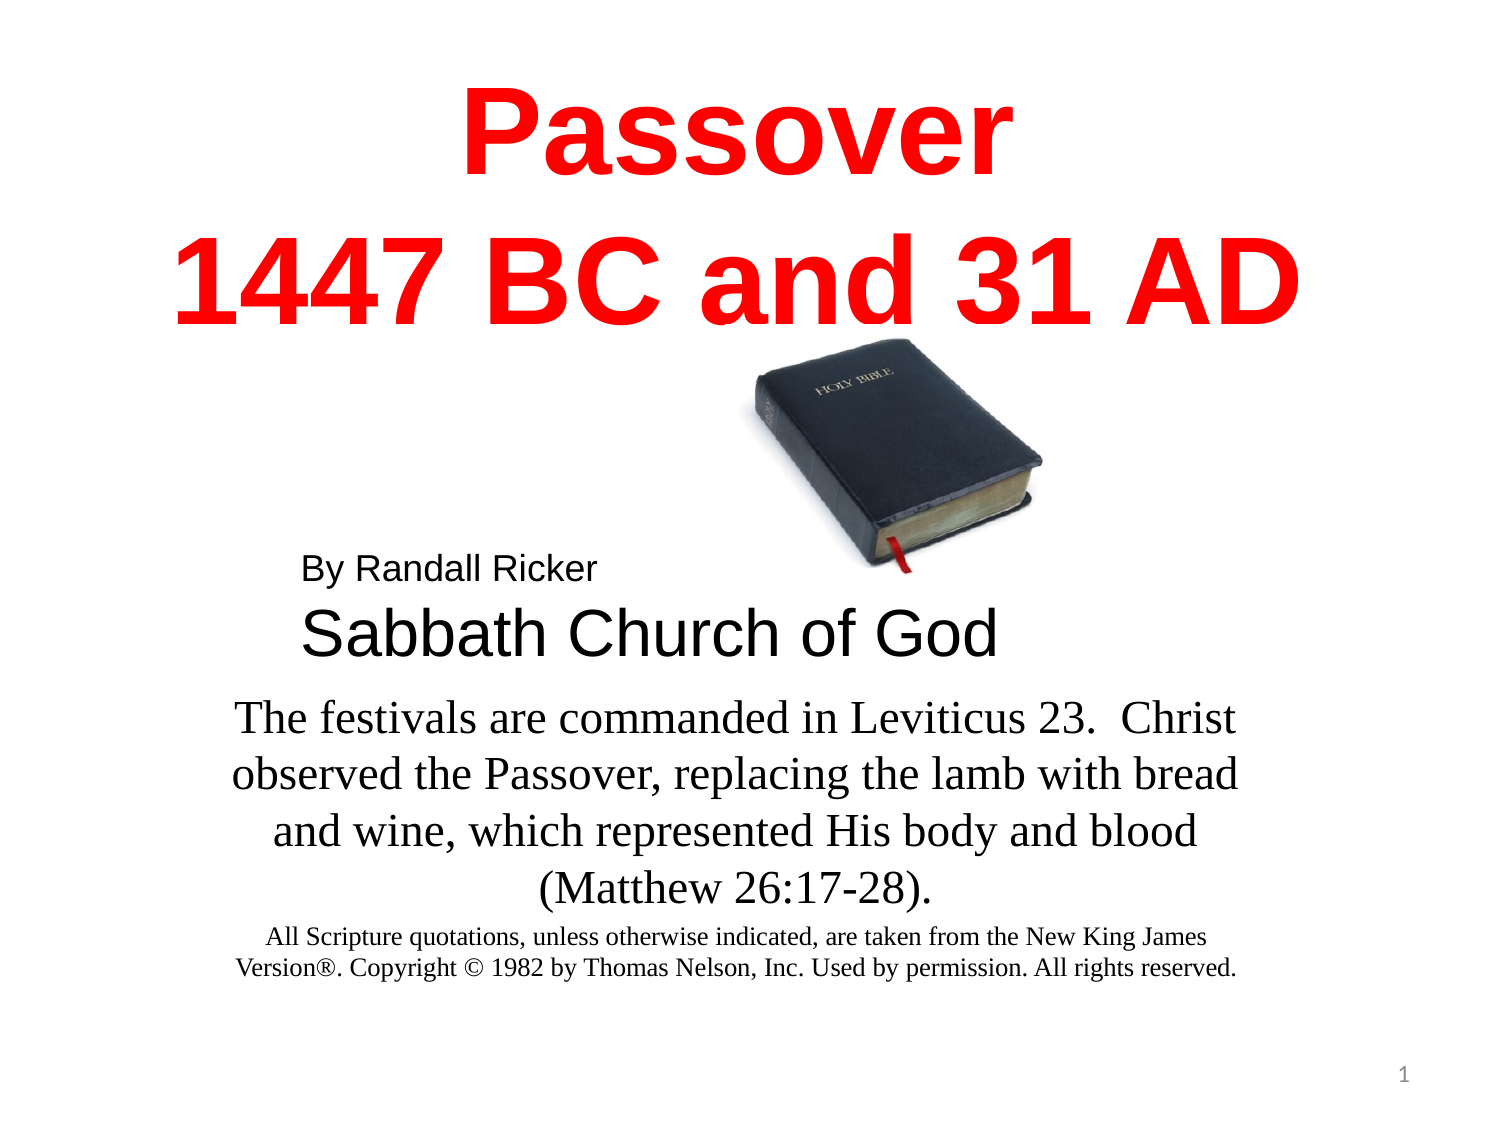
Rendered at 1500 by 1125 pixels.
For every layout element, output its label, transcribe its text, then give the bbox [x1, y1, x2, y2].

slide_number 1 [1074, 1042, 1425, 1103]
title Passover 1447 BC and 31 AD [99, 75, 1375, 325]
subtitle The festivals are commanded in Leviticus 23. Christ observed the Passover, replacing the lamb with bread and wine, which represented His body and blood (Matthew 26:17-28). All Scripture quotations, unless otherwise indicated, are taken from the New King James Version®. Copyright © 1982 by Thomas Nelson, Inc. Used by permission. All rights reserved. [211, 678, 1261, 1016]
picture [724, 324, 1061, 588]
text_box By Randall Ricker Sabbath Church of God [285, 537, 1261, 677]
